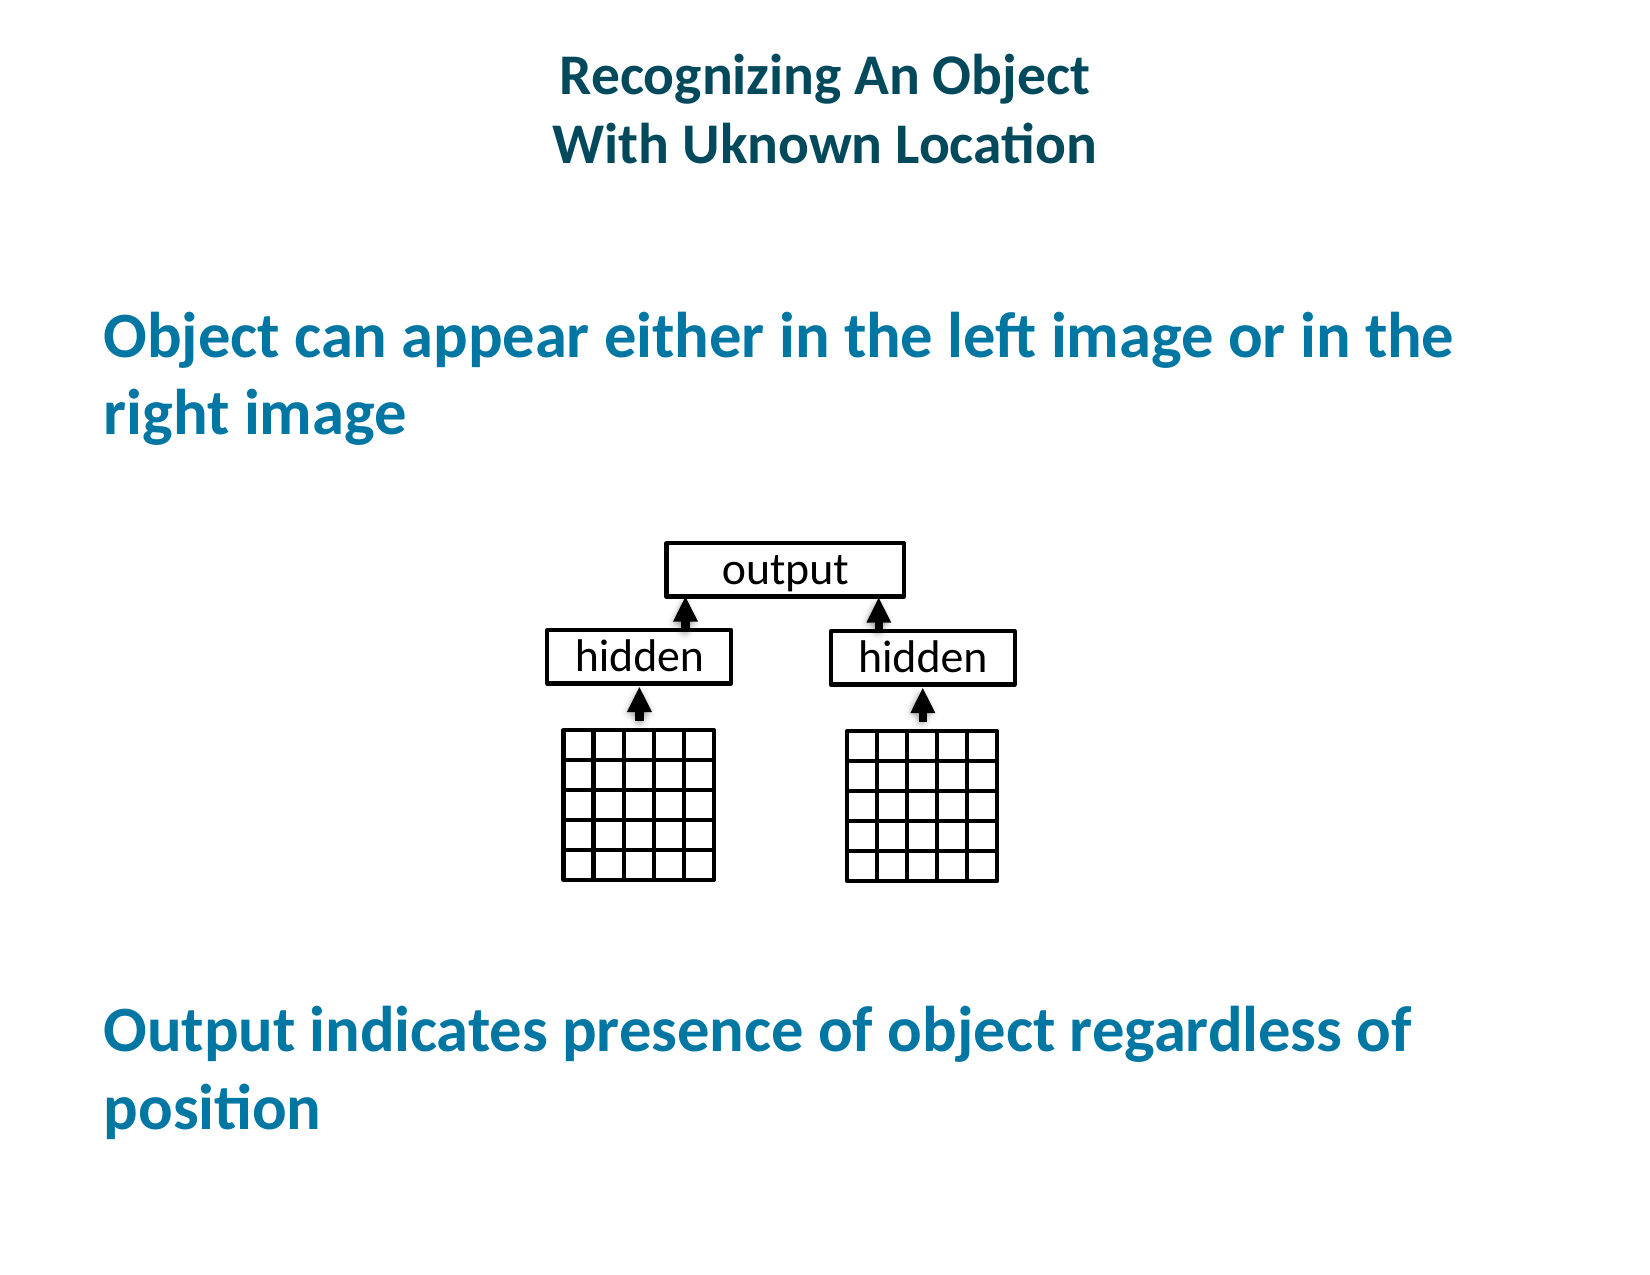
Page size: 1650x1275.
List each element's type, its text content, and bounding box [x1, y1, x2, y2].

text_box hidden [545, 628, 733, 686]
list Object can appear either in the left image or in the right image Output indicates presence of object regardless of position [70, 284, 1584, 1169]
text_box output [664, 541, 906, 599]
text_box hidden [829, 629, 1017, 687]
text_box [563, 729, 714, 881]
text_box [846, 730, 998, 882]
title Recognizing An Object With Uknown Location [82, 28, 1568, 185]
